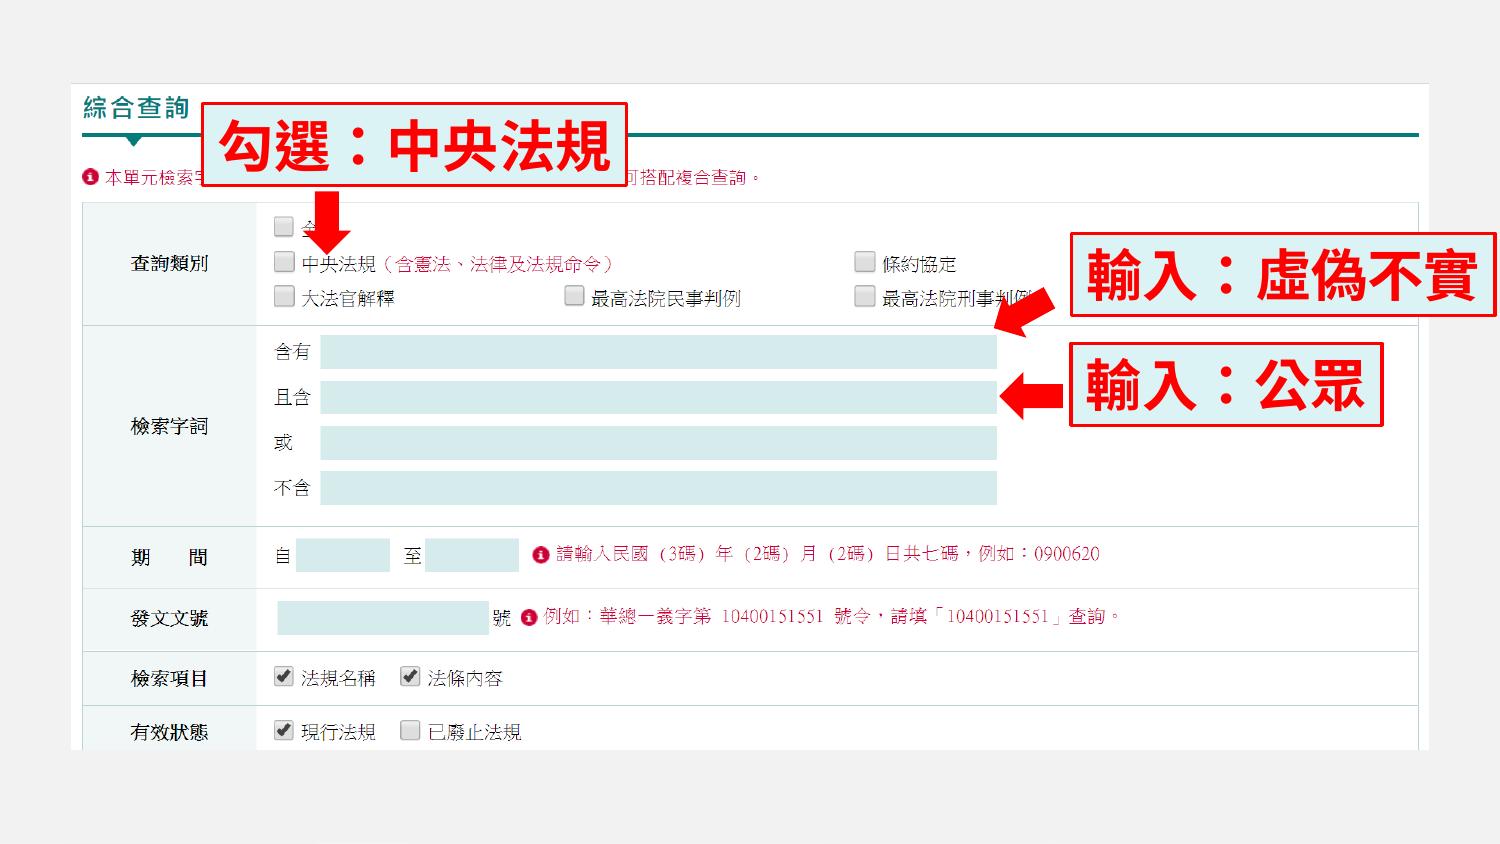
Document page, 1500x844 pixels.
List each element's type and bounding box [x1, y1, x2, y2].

text_box [200, 103, 629, 255]
picture [70, 83, 1430, 750]
text_box [989, 232, 1498, 427]
